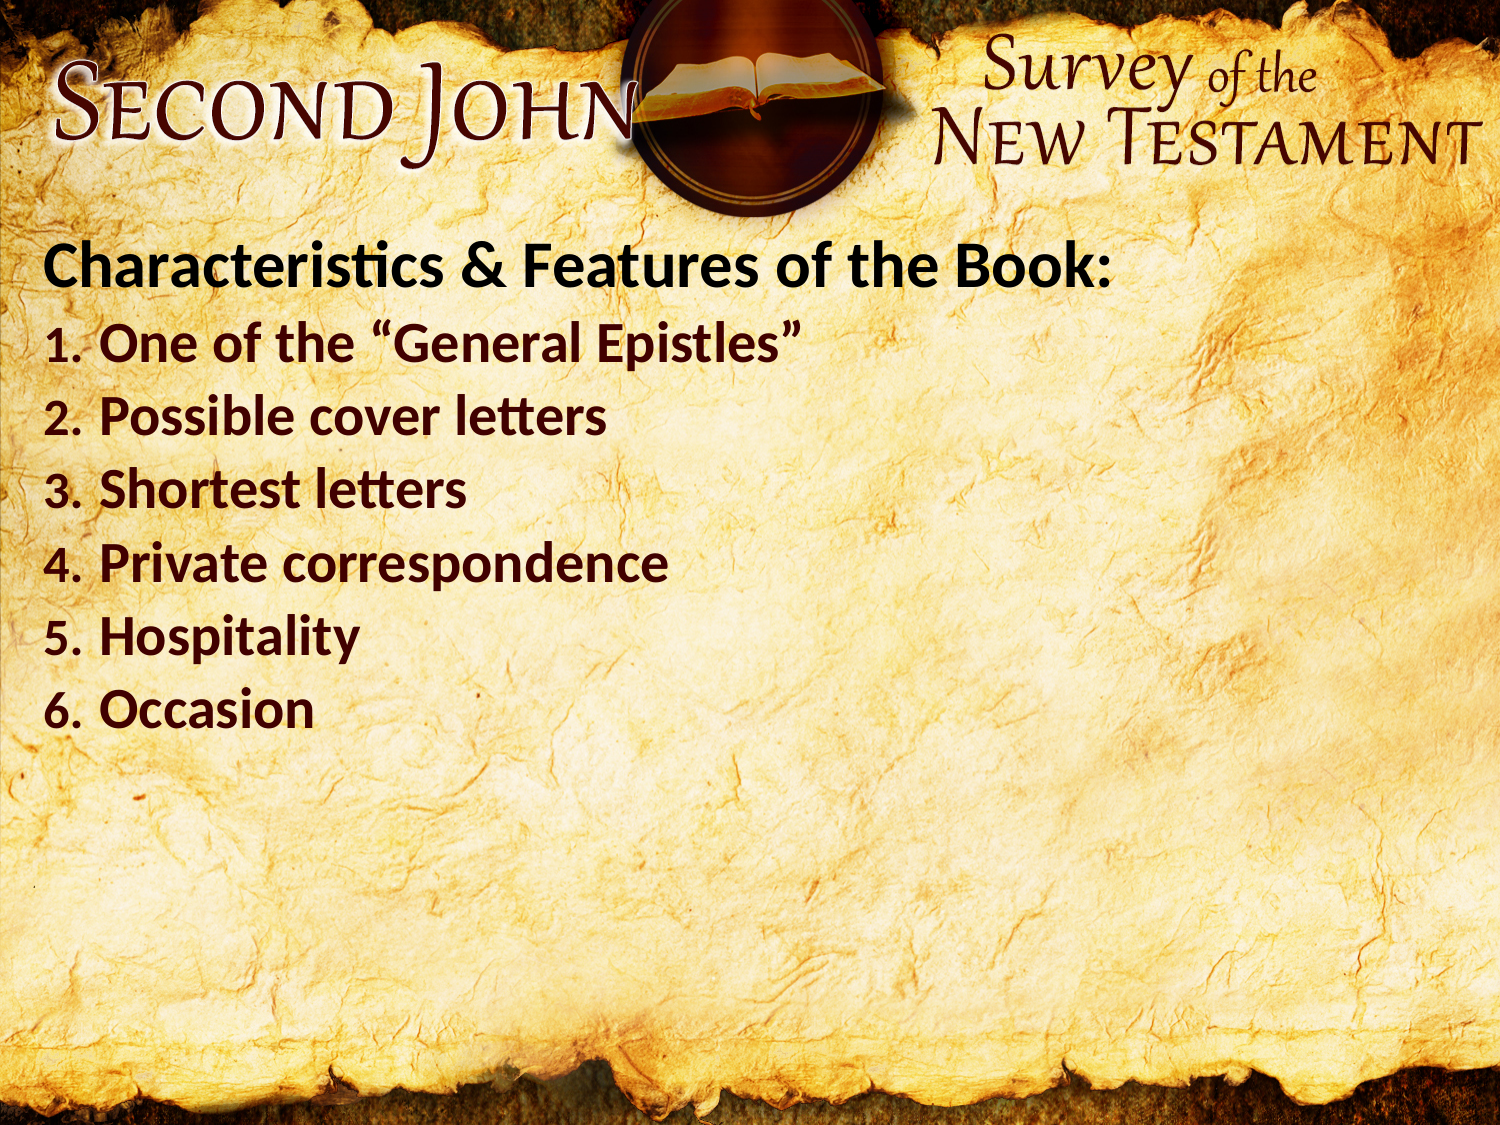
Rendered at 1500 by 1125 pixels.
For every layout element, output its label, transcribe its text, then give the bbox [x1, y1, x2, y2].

picture [0, 0, 1500, 1125]
list Characteristics & Features of the Book: One of the “General Epistles” Possible cover letters Shortest letters Private correspondence Hospitality Occasion [28, 231, 1500, 1038]
